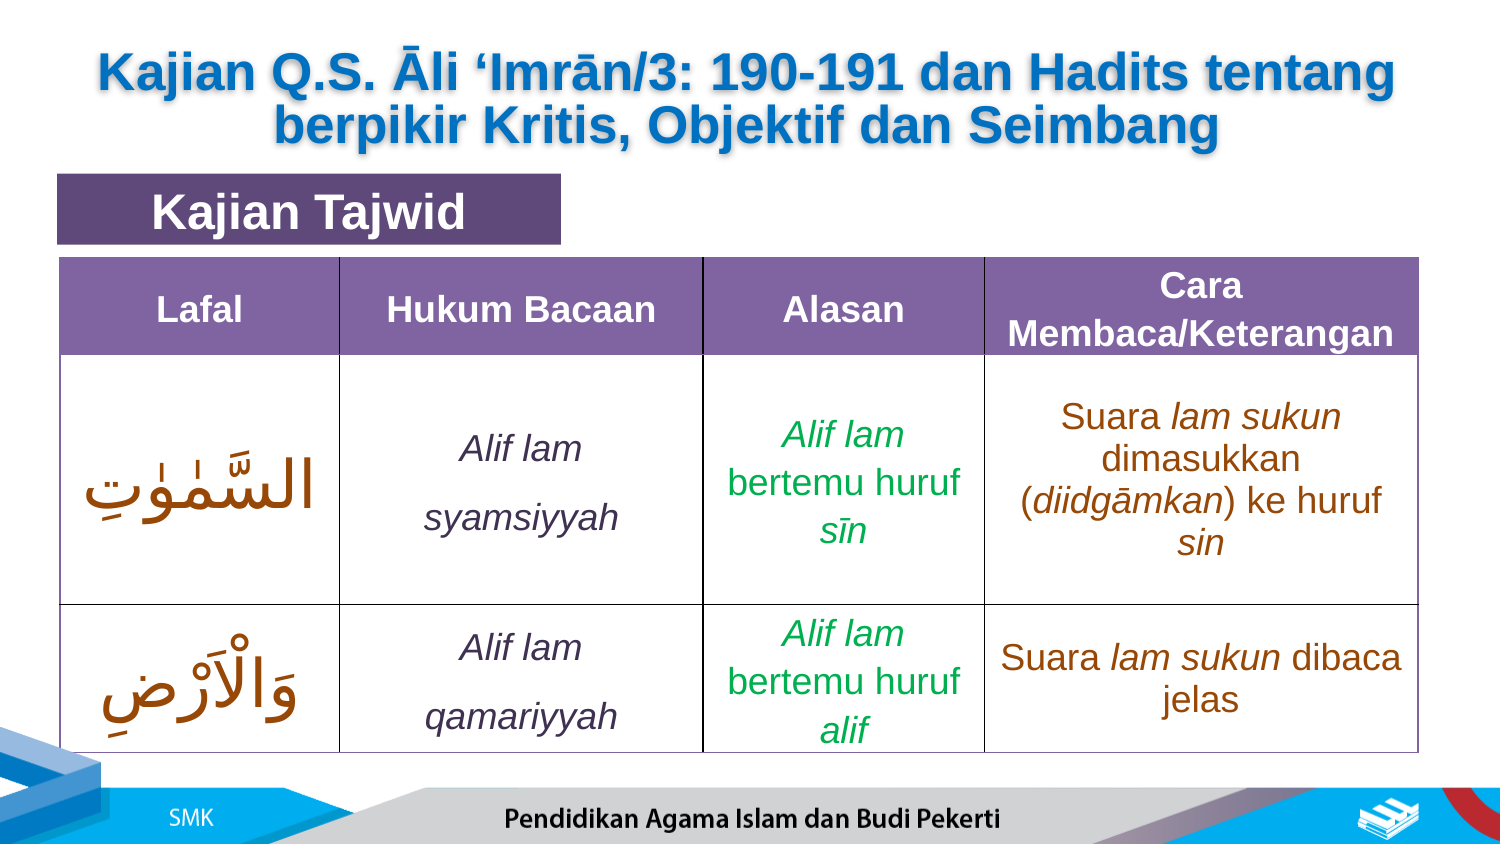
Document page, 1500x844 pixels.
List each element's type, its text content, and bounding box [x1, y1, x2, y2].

text_box Kajian Q.S. Āli ‘Imrān/3: 190-191 dan Hadits tentang berpikir Kritis, Objektif dan Seimbang [59, 40, 1436, 162]
table_cell Suara lam sukun dimasukkan (diidgāmkan) ke huruf sin [985, 355, 1417, 604]
picture [1359, 799, 1418, 838]
table_cell Suara lam sukun dibaca jelas [985, 605, 1417, 725]
table_header Hukum Bacaan [340, 259, 702, 354]
picture [194, 809, 198, 824]
picture [203, 809, 207, 825]
table_cell Alif lam qamariyyah [340, 605, 702, 725]
table_header Lafal [61, 259, 339, 354]
table_cell وَالْاَرْضِ [61, 605, 339, 725]
table_header Alasan [704, 259, 984, 354]
table_cell Alif lam bertemu huruf sīn [704, 355, 984, 604]
table_cell Alif lam syamsiyyah [340, 355, 702, 604]
text_box Kajian Tajwid [57, 173, 561, 245]
picture [171, 809, 179, 823]
table_cell السَّمٰوٰتِ [61, 355, 339, 604]
table_cell Alif lam bertemu huruf alif [704, 605, 984, 725]
table_header Cara Membaca/Keterangan [985, 259, 1417, 354]
picture [0, 726, 1500, 844]
